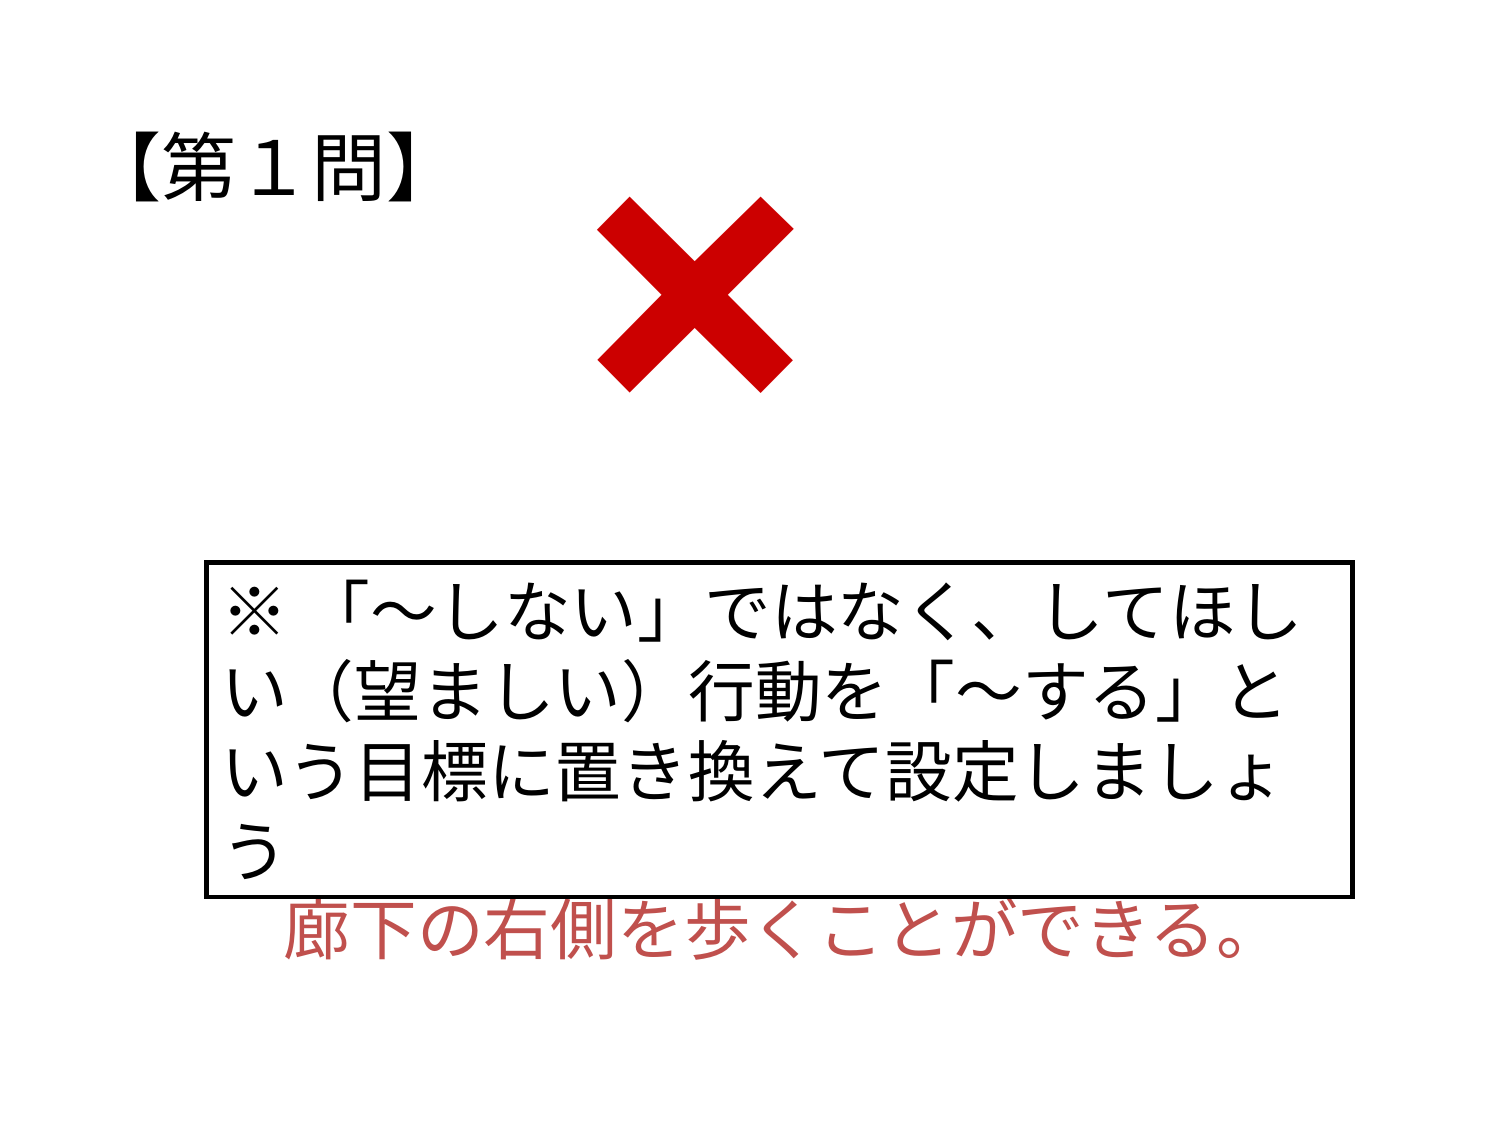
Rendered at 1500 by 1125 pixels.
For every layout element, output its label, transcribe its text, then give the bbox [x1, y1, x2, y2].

text_box 【第１問】 [72, 113, 477, 219]
text_box 廊下の右側を歩くことができる。 [268, 897, 1247, 977]
list × [288, 1, 1247, 548]
text_box ※「～しない」ではなく、してほしい（望ましい）行動を「～する」という目標に置き換えて設定しましょう [206, 562, 1353, 897]
